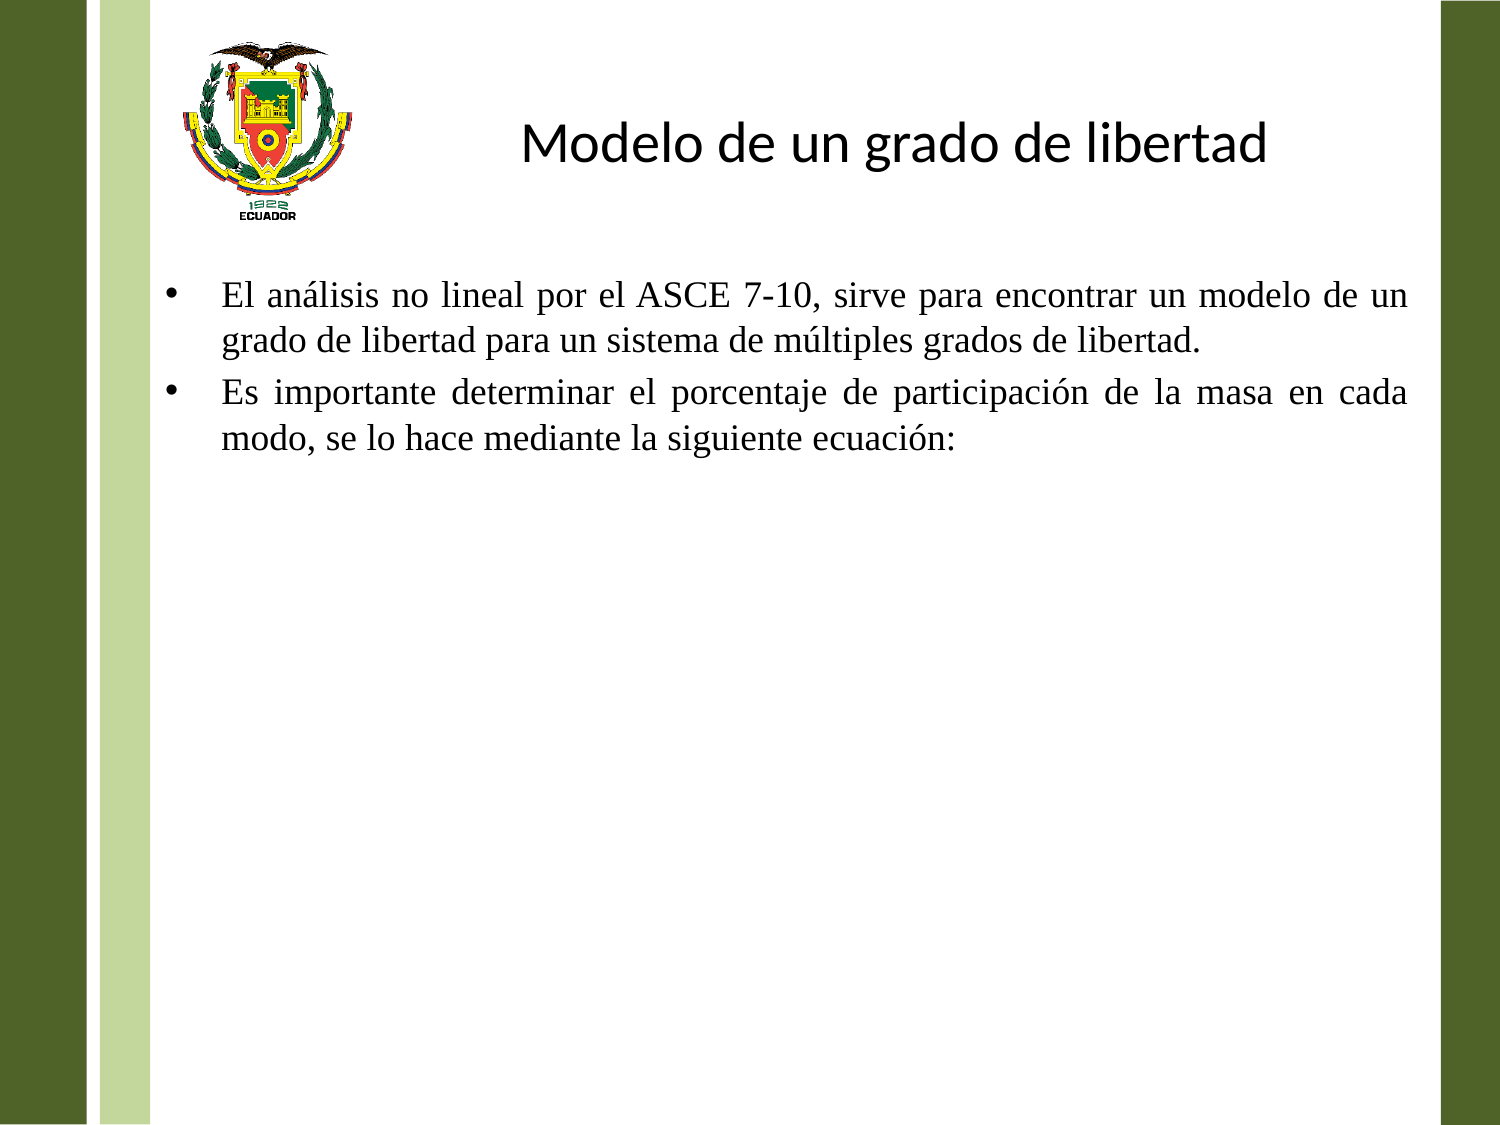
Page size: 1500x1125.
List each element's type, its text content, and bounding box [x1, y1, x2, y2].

text_box [98, 0, 152, 1125]
text_box [1439, 0, 1500, 1125]
text_box [0, 0, 89, 1125]
picture [182, 42, 366, 221]
title Modelo de un grado de libertad [364, 45, 1425, 233]
